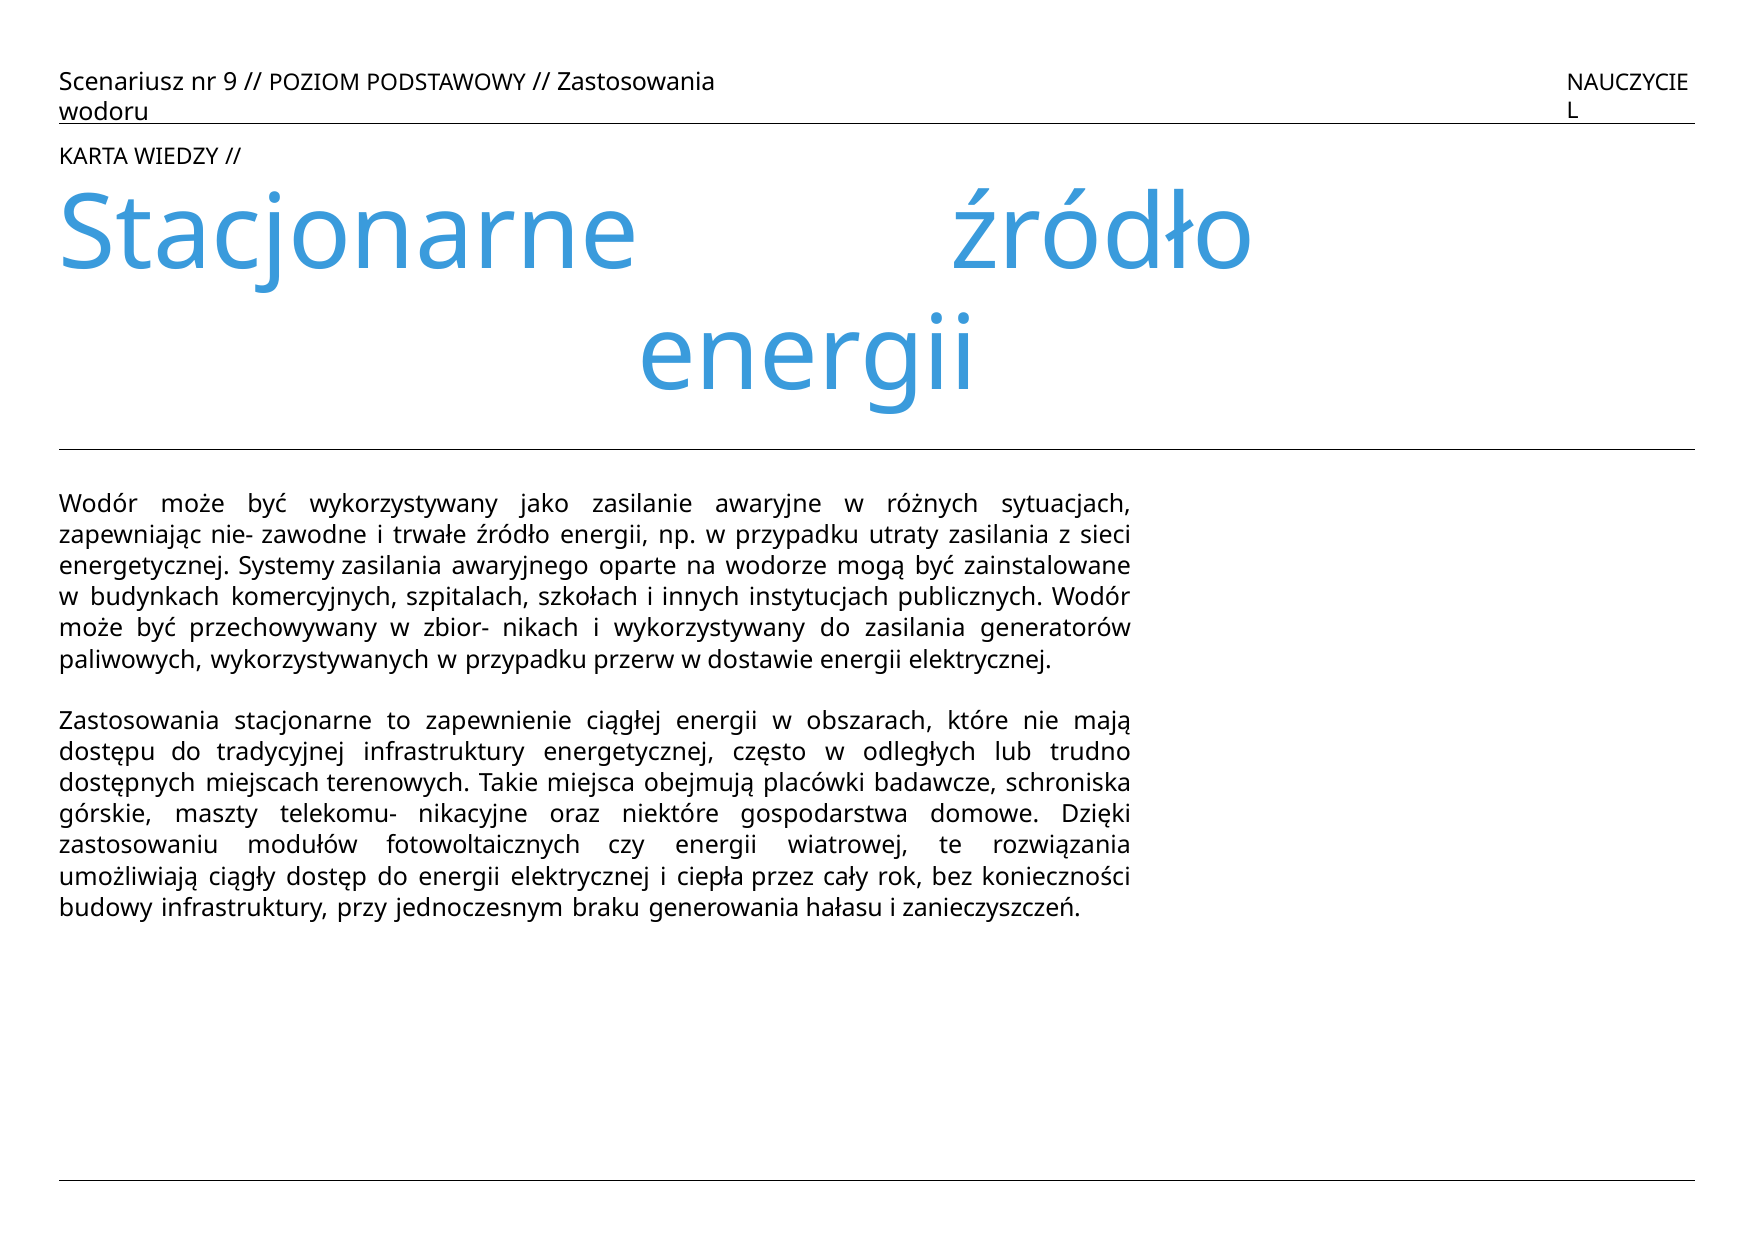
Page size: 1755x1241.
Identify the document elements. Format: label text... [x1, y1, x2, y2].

list Wodór może być wykorzystywany jako zasilanie awaryjne w różnych sytuacjach, zapewniając nie- zawodne i trwałe źródło energii, np. w przypadku utraty zasilania z sieci energetycznej. Systemy zasilania awaryjnego oparte na wodorze mogą być zainstalowane w budynkach komercyjnych, szpitalach, szkołach i innych instytucjach publicznych. Wodór może być przechowywany w zbior- nikach i wykorzystywany do zasilania generatorów paliwowych, wykorzystywanych w przypadku przerw w dostawie energii elektrycznej. Zastosowania stacjonarne to zapewnienie ciągłej energii w obszarach, które nie mają dostępu do tradycyjnej infrastruktury energetycznej, często w odległych lub trudno dostępnych miejscach terenowych. Takie miejsca obejmują placówki badawcze, schroniska górskie, maszty telekomu- nikacyjne oraz niektóre gospodarstwa domowe. Dzięki zastosowaniu modułów fotowoltaicznych czy energii wiatrowej, te rozwiązania umożliwiają ciągły dostęp do energii elektrycznej i ciepła przez cały rok, bez konieczności budowy infrastruktury, przy jednoczesnym braku generowania hałasu i zanieczyszczeń. [56, 485, 1133, 1191]
text_box KARTA WIEDZY // Stacjonarne źródło energii [56, 143, 1258, 411]
title Scenariusz nr 9 // POZIOM PODSTAWOWY // Zastosowania wodoru [56, 54, 792, 273]
text_box NAUCZYCIEL [1564, 65, 1697, 123]
